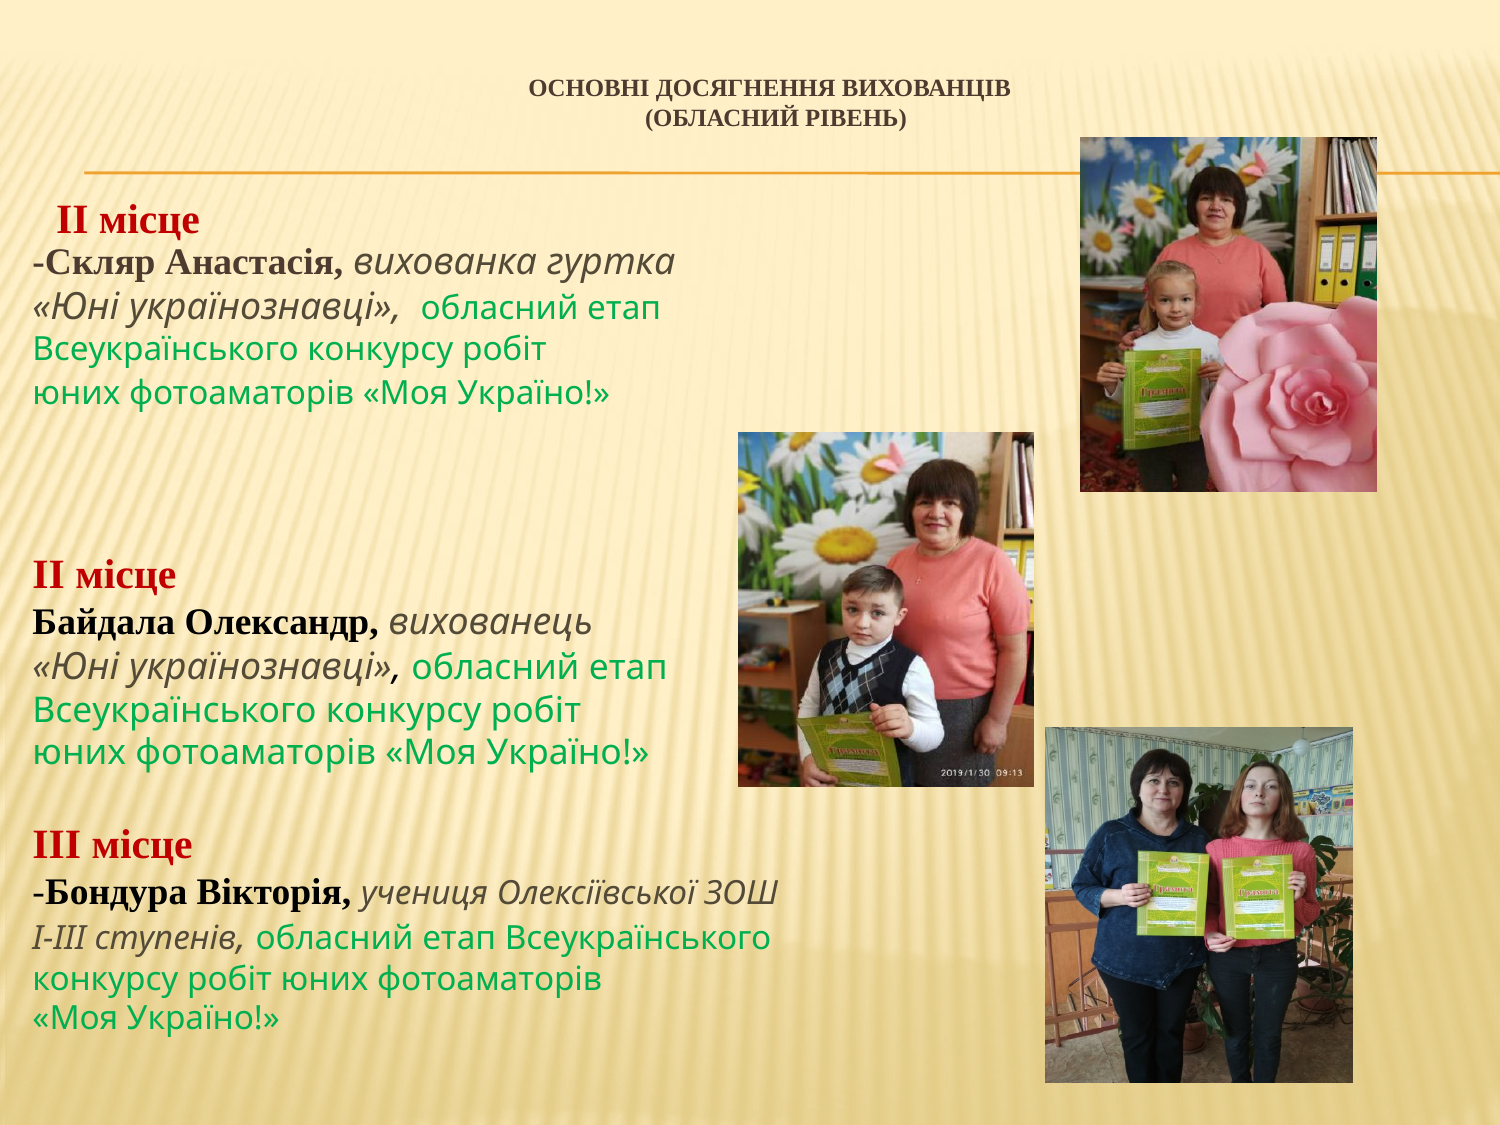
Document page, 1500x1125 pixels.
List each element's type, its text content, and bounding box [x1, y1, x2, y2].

text_box -Скляр Анастасія, вихованка гуртка «Юні українознавці», обласний етап Всеукраїнського конкурсу робіт юних фотоаматорів «Моя Україно!» ІІ місце Байдала Олександр, вихованець «Юні українознавці», обласний етап Всеукраїнського конкурсу робіт юних фотоаматорів «Моя Україно!» ІІІ місце -Бондура Вікторія, учениця Олексіївської ЗОШ І-ІІІ ступенів, обласний етап Всеукраїнського конкурсу робіт юних фотоаматорів «Моя Україно!» [17, 184, 1125, 1044]
title Основні досягнення вихованців (обласний рівень) [76, 30, 1475, 173]
picture [1045, 727, 1353, 1083]
picture [737, 432, 1034, 788]
picture [1080, 136, 1377, 492]
